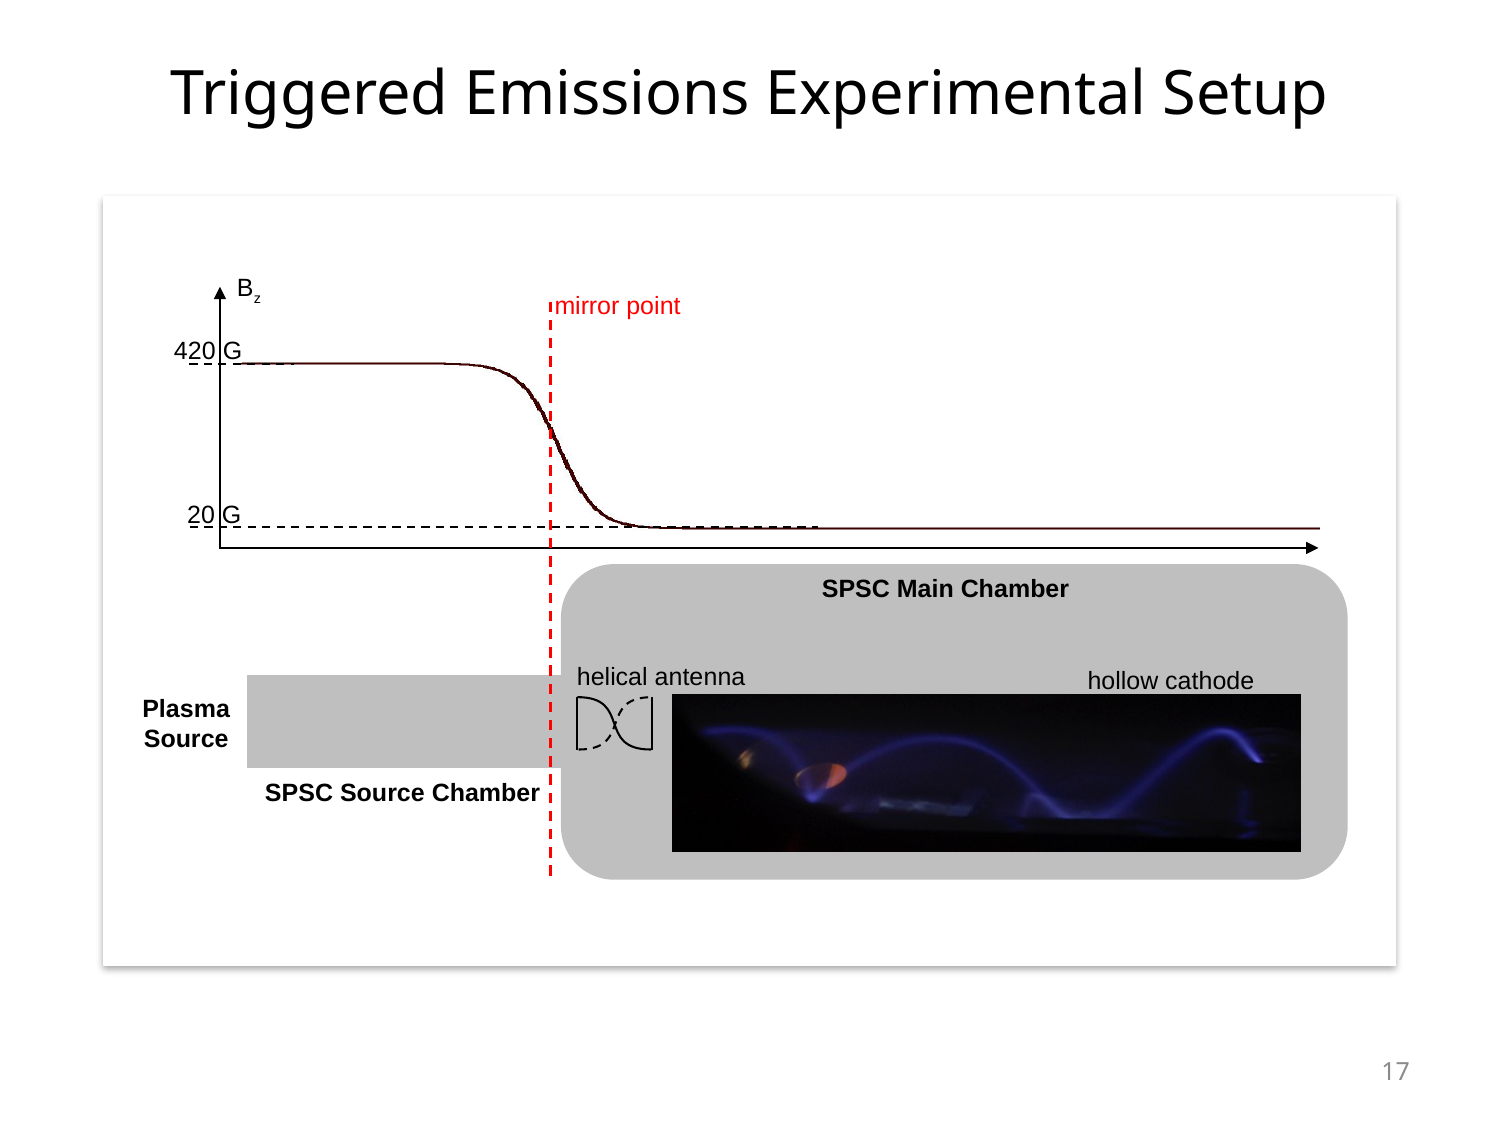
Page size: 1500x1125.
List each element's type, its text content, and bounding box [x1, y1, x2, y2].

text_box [103, 196, 1396, 966]
slide_number 17 [1074, 1042, 1425, 1103]
title Triggered Emissions Experimental Setup [75, 45, 1425, 135]
